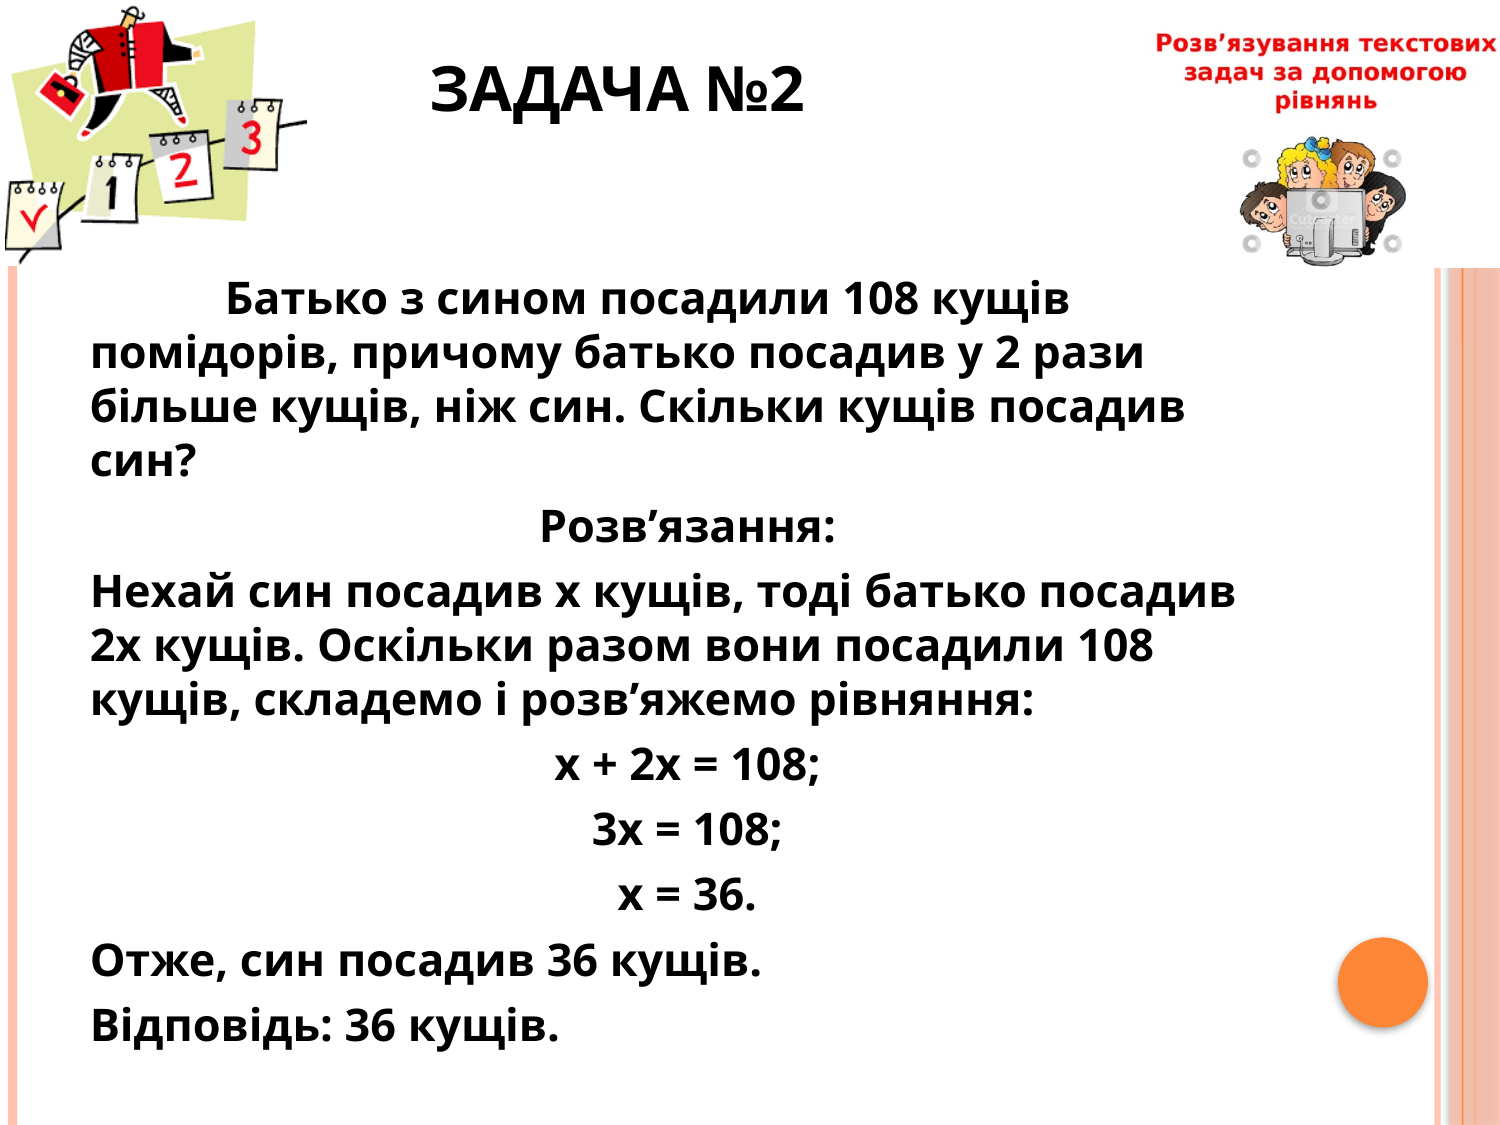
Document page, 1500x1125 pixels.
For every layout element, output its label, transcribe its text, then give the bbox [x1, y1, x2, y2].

picture [1146, 0, 1500, 268]
list Батько з сином посадили 108 кущів помідорів, причому батько посадив у 2 рази більше кущів, ніж син. Скільки кущів посадив син? Розв’язання: Нехай син посадив х кущів, тоді батько посадив 2х кущів. Оскільки разом вони посадили 108 кущів, складемо і розв’яжемо рівняння: х + 2х = 108; 3х = 108; х = 36. Отже, син посадив 36 кущів. Відповідь: 36 кущів. [75, 262, 1300, 1062]
picture [4, 0, 307, 267]
text_box Задача №2 [312, 31, 1140, 131]
